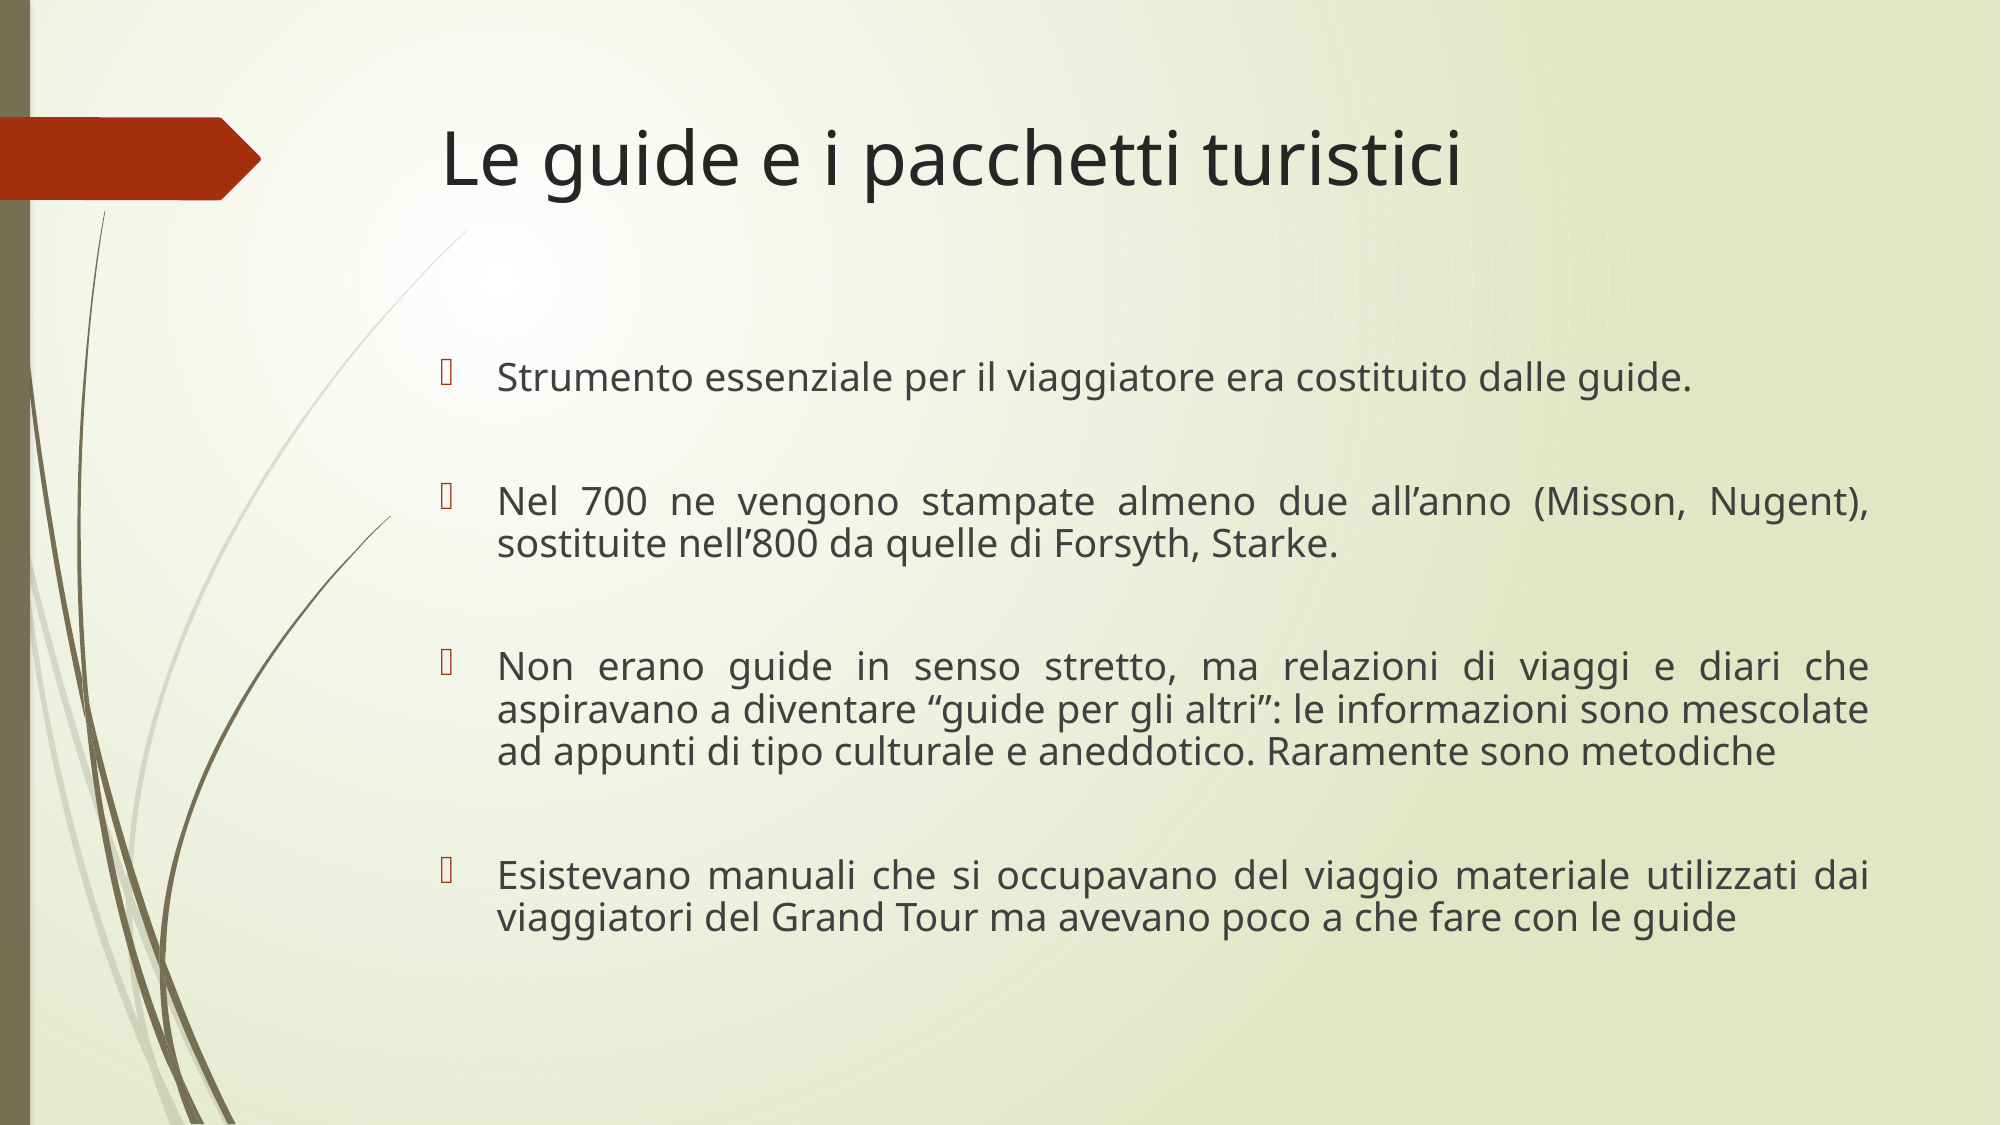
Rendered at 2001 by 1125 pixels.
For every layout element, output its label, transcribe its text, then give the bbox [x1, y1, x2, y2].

title Le guide e i pacchetti turistici [425, 102, 1888, 313]
list Strumento essenziale per il viaggiatore era costituito dalle guide. Nel 700 ne vengono stampate almeno due all’anno (Misson, Nugent), sostituite nell’800 da quelle di Forsyth, Starke. Non erano guide in senso stretto, ma relazioni di viaggi e diari che aspiravano a diventare “guide per gli altri”: le informazioni sono mescolate ad appunti di tipo culturale e aneddotico. Raramente sono metodiche Esistevano manuali che si occupavano del viaggio materiale utilizzati dai viaggiatori del Grand Tour ma avevano poco a che fare con le guide [424, 350, 1888, 988]
